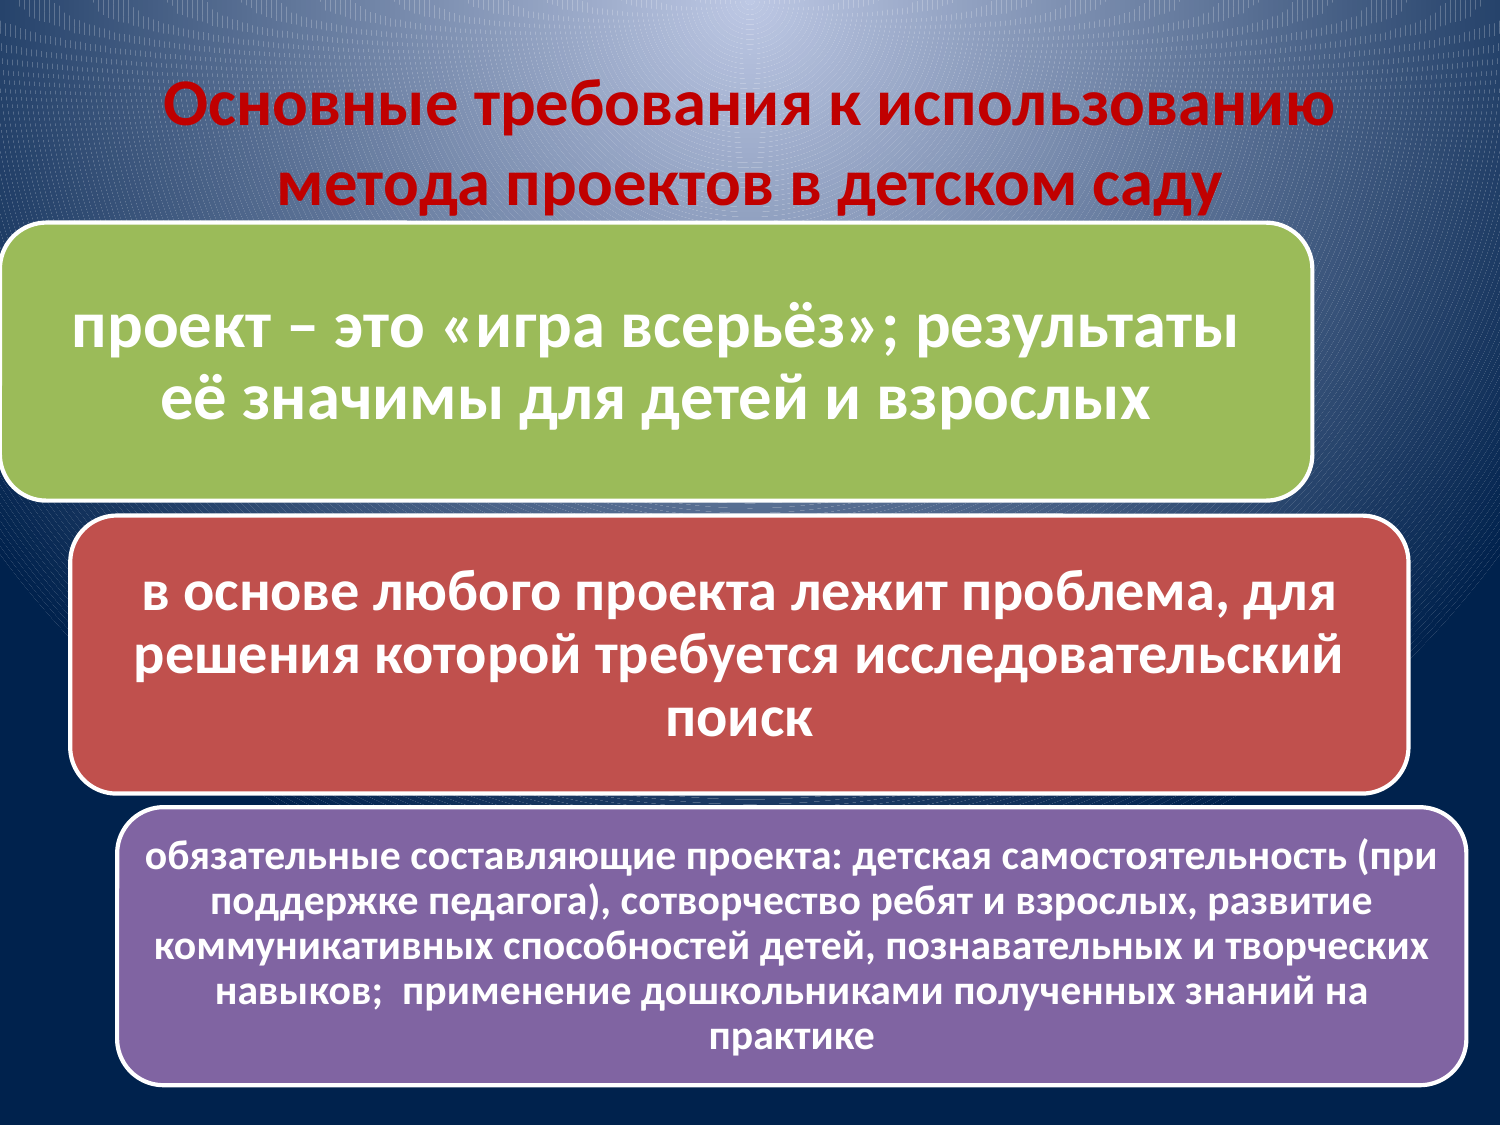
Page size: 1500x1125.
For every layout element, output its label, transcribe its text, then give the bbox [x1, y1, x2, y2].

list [0, 222, 1471, 1086]
title Основные требования к использованию метода проектов в детском саду [75, 45, 1425, 221]
